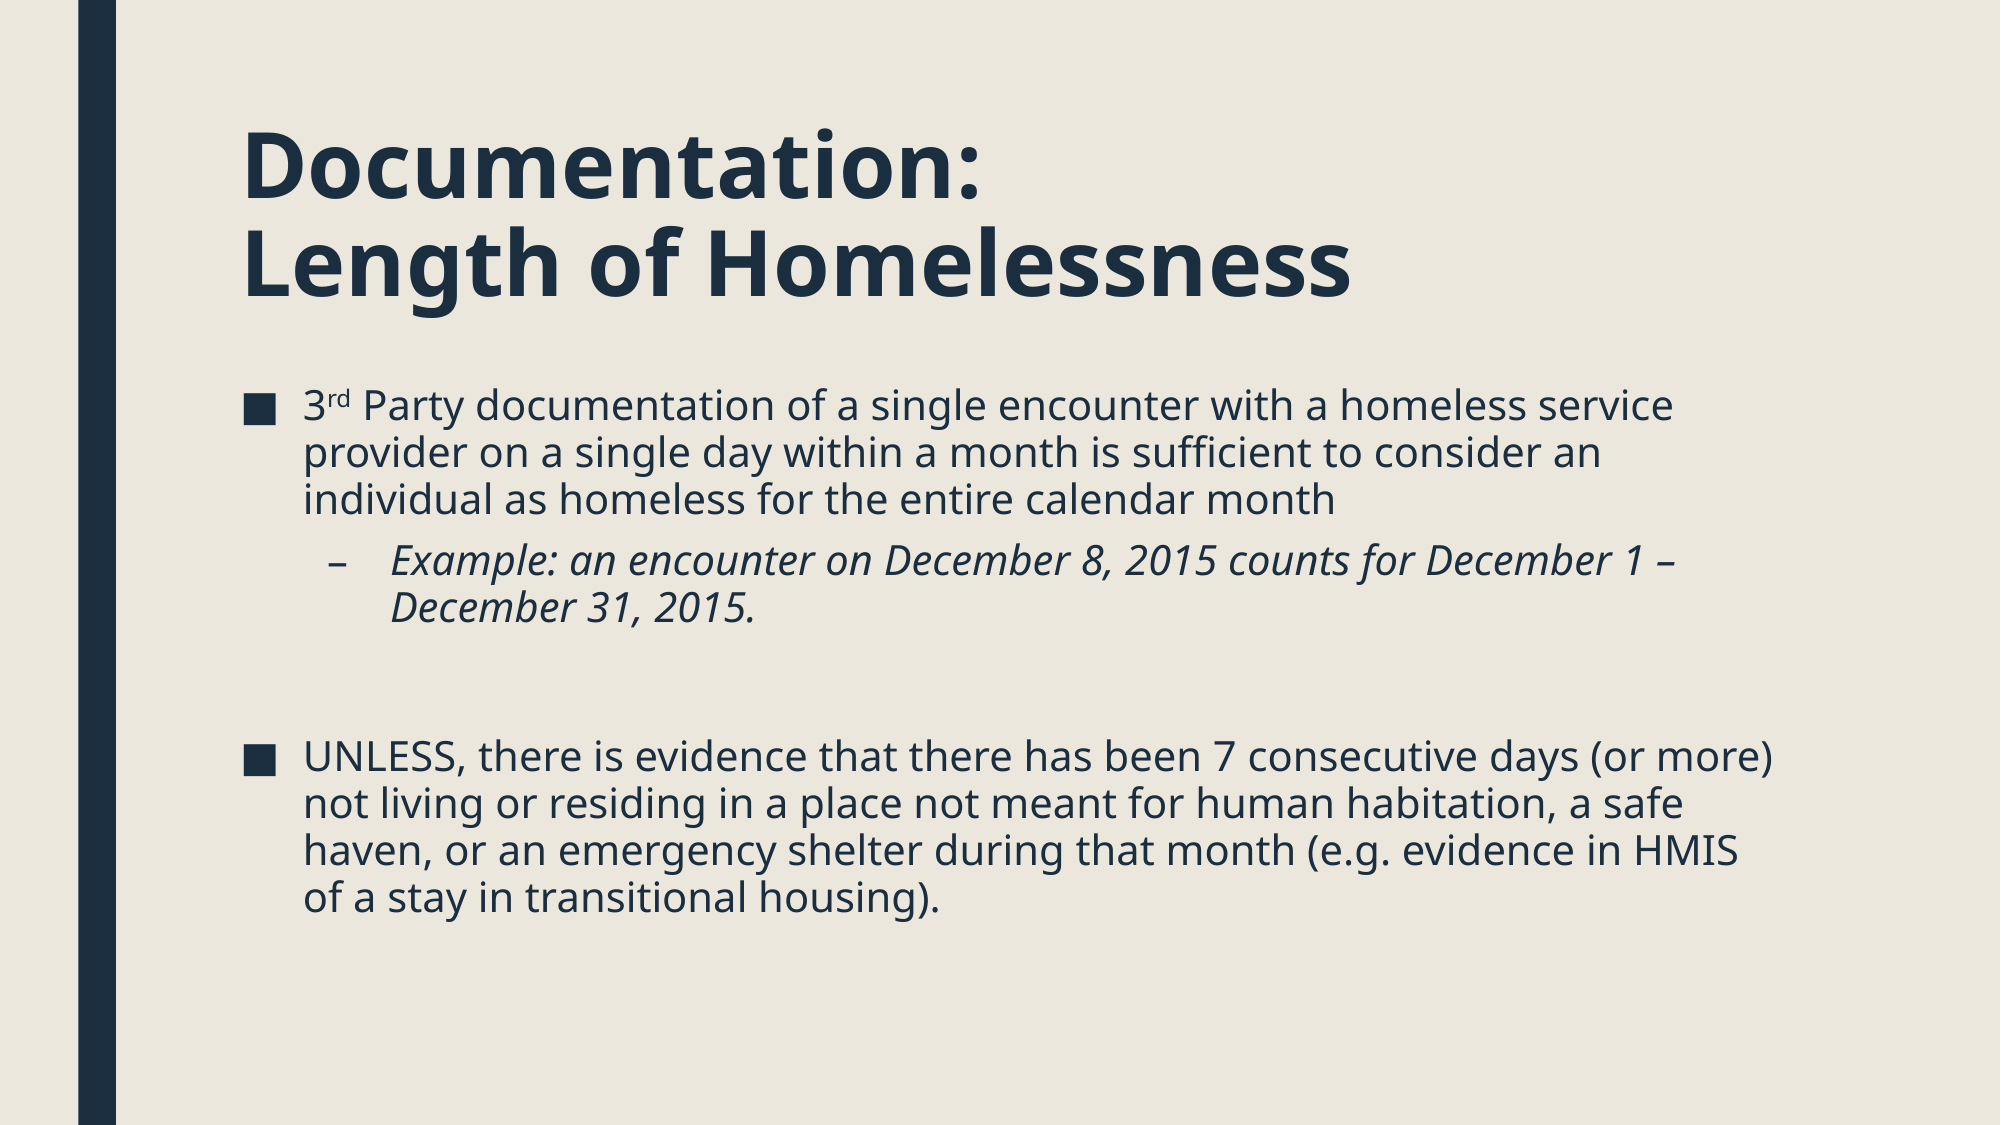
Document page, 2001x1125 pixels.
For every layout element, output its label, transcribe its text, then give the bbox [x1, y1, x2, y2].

list 3rd Party documentation of a single encounter with a homeless service provider on a single day within a month is sufficient to consider an individual as homeless for the entire calendar month Example: an encounter on December 8, 2015 counts for December 1 – December 31, 2015. UNLESS, there is evidence that there has been 7 consecutive days (or more) not living or residing in a place not meant for human habitation, a safe haven, or an emergency shelter during that month (e.g. evidence in HMIS of a stay in transitional housing). [225, 375, 1800, 963]
title Documentation: Length of Homelessness [225, 112, 1800, 357]
